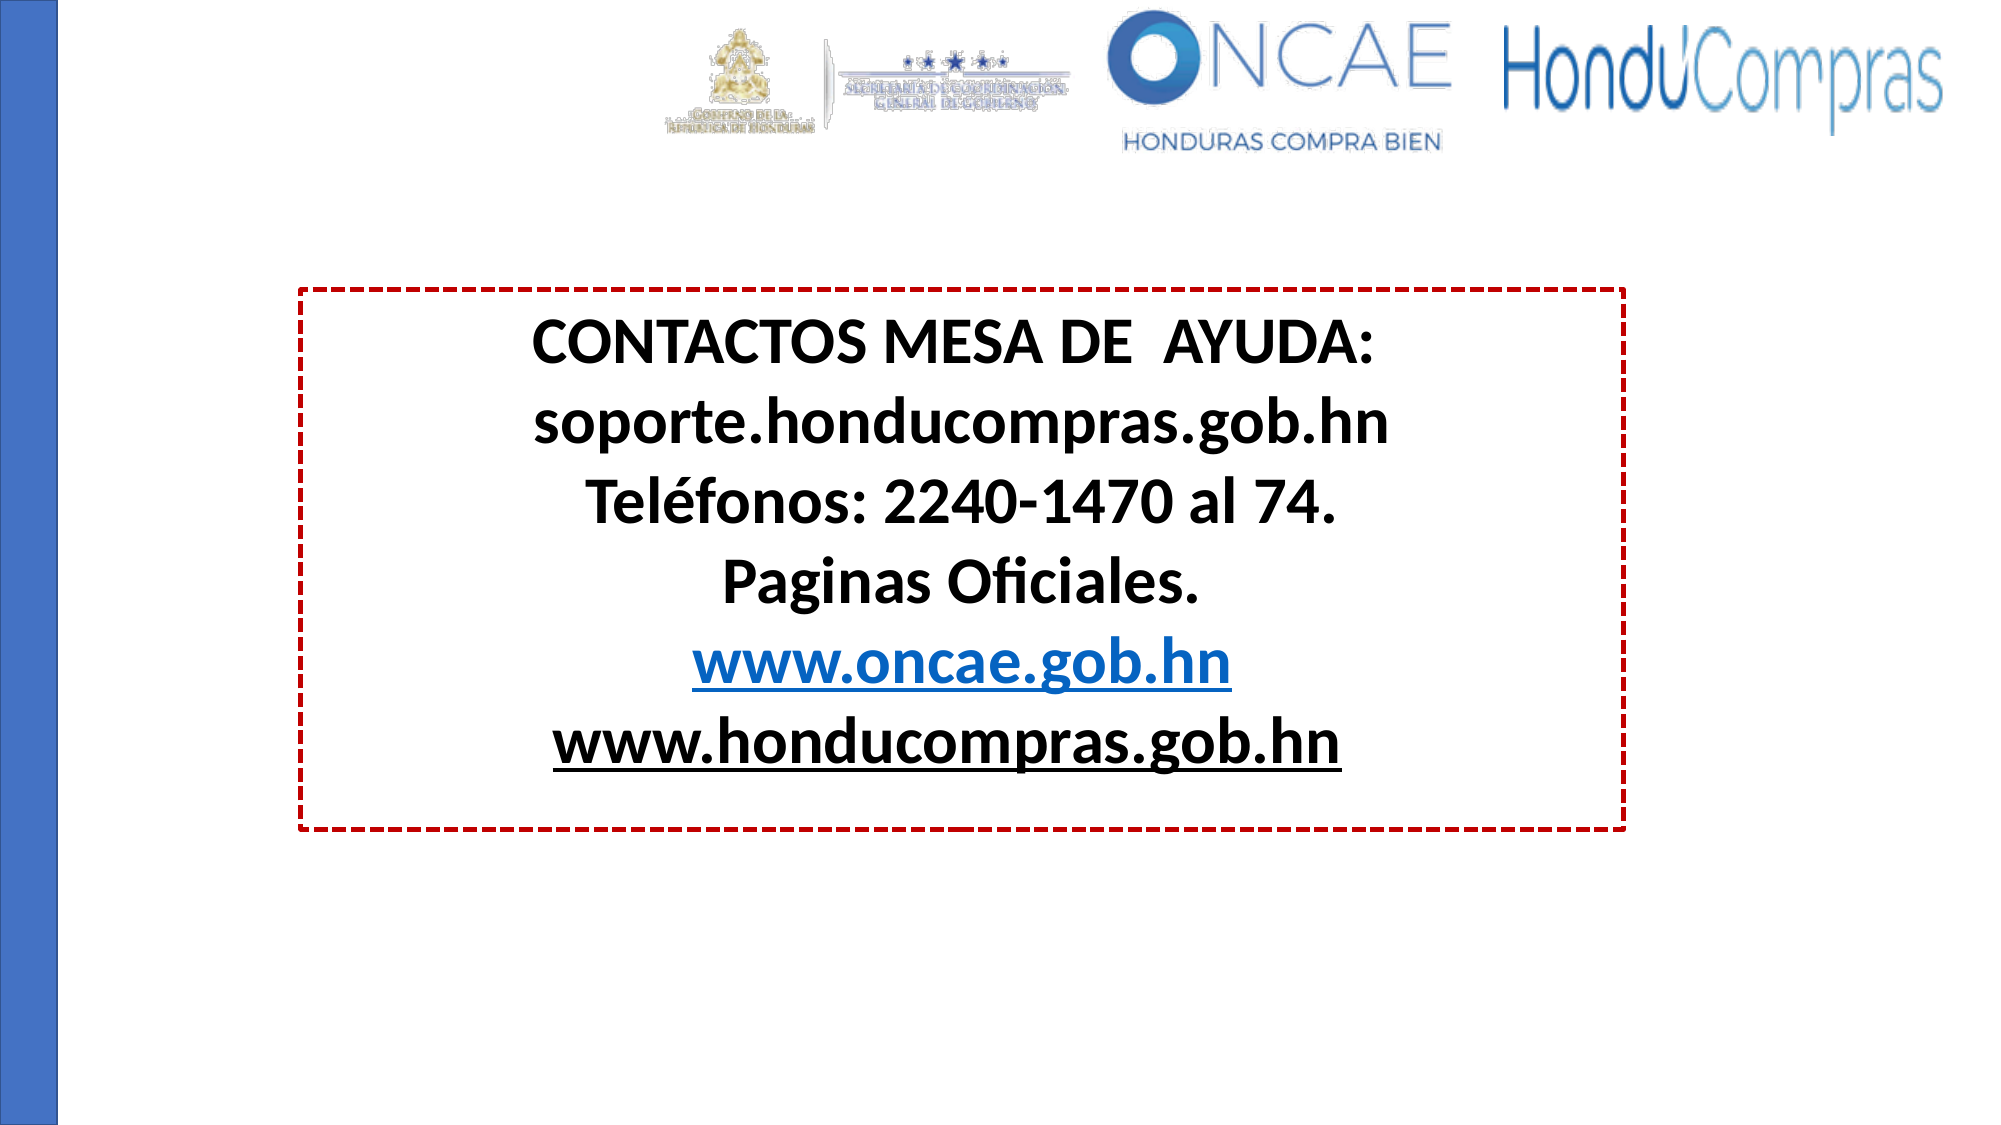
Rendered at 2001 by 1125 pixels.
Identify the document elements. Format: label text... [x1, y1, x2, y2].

text_box CONTACTOS MESA DE AYUDA: soporte.honducompras.gob.hn Teléfonos: 2240-1470 al 74. Paginas Oficiales. www.oncae.gob.hn www.honducompras.gob.hn [300, 289, 1624, 830]
picture [596, 0, 1944, 162]
text_box [0, 0, 58, 1125]
